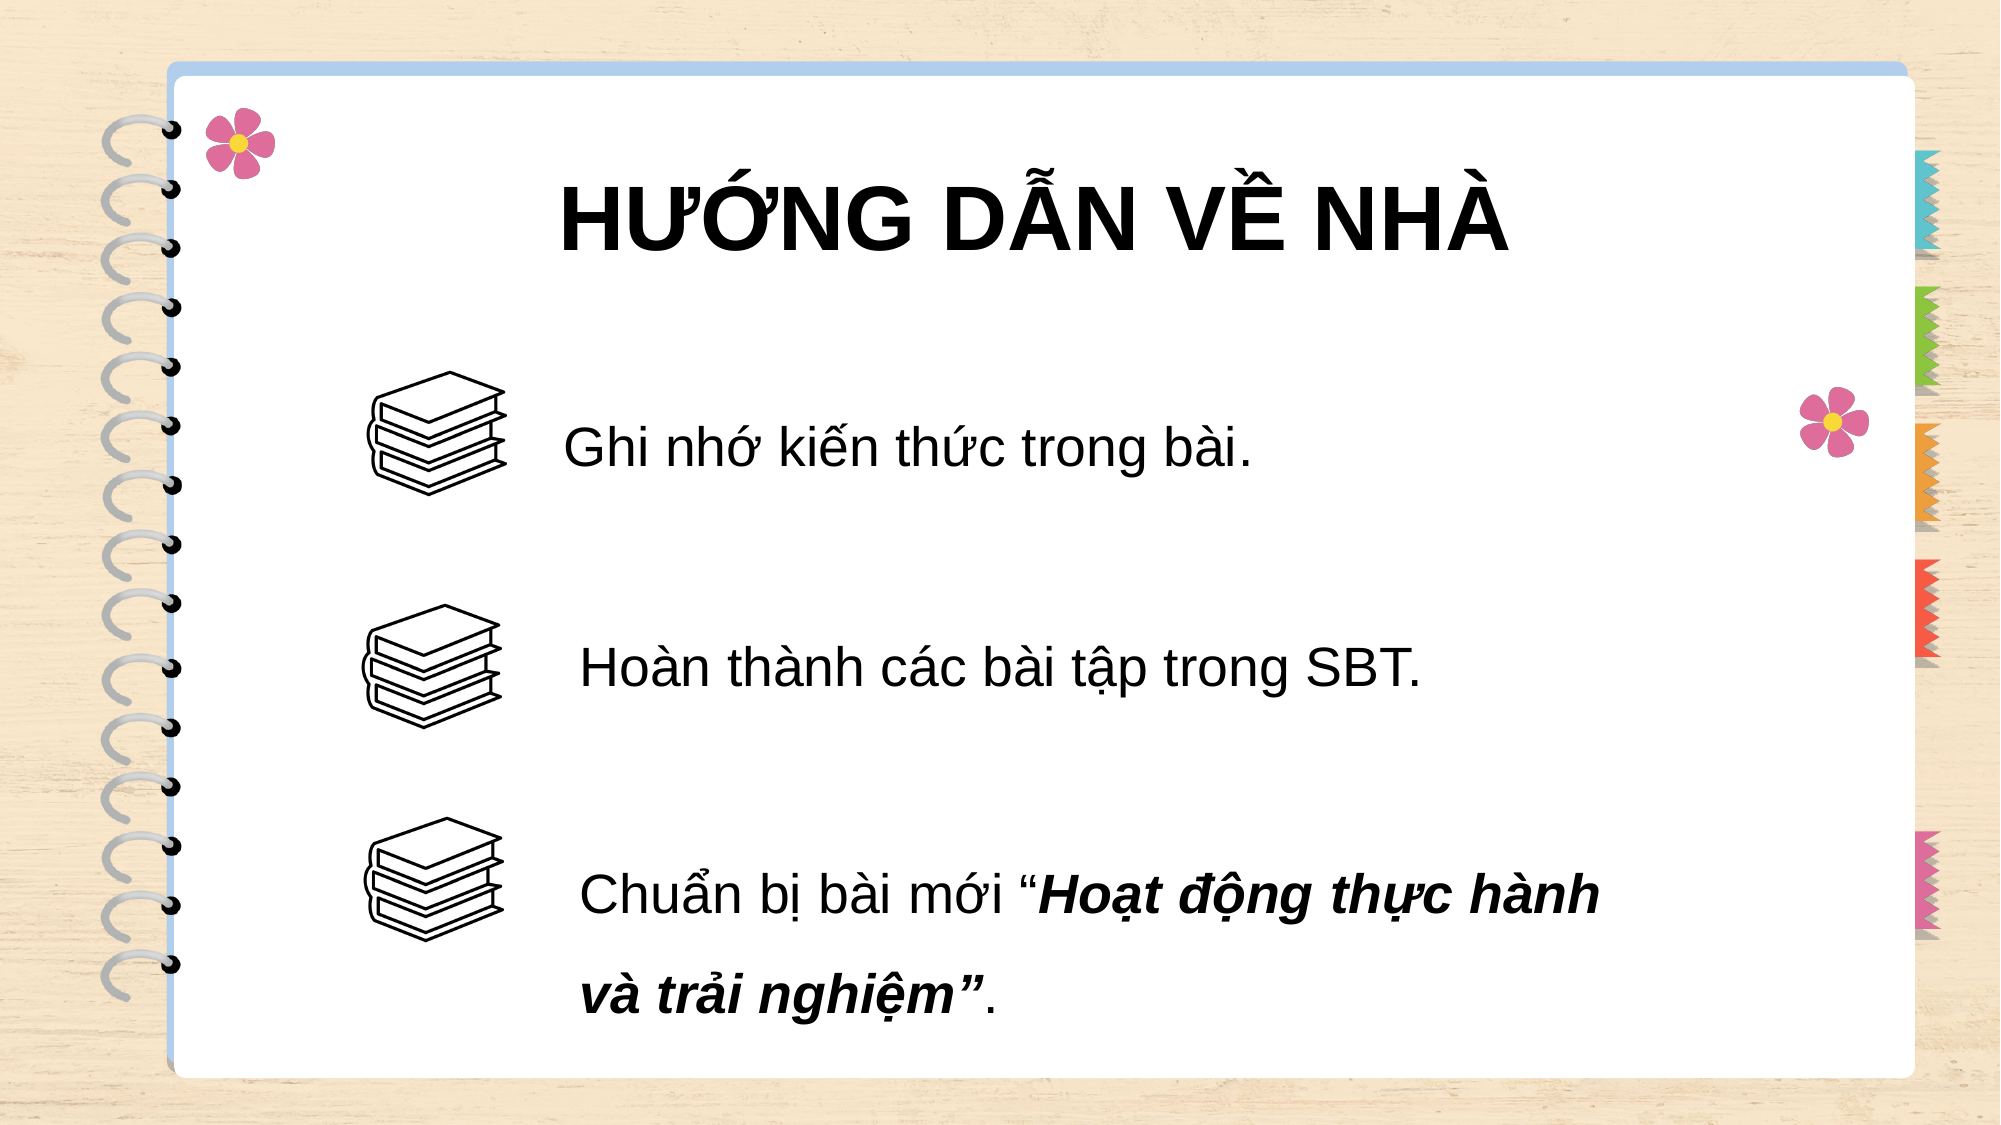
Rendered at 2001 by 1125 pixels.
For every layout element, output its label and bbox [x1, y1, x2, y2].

text_box [166, 61, 1908, 112]
picture [0, 0, 2000, 1125]
text_box [173, 75, 1916, 1079]
